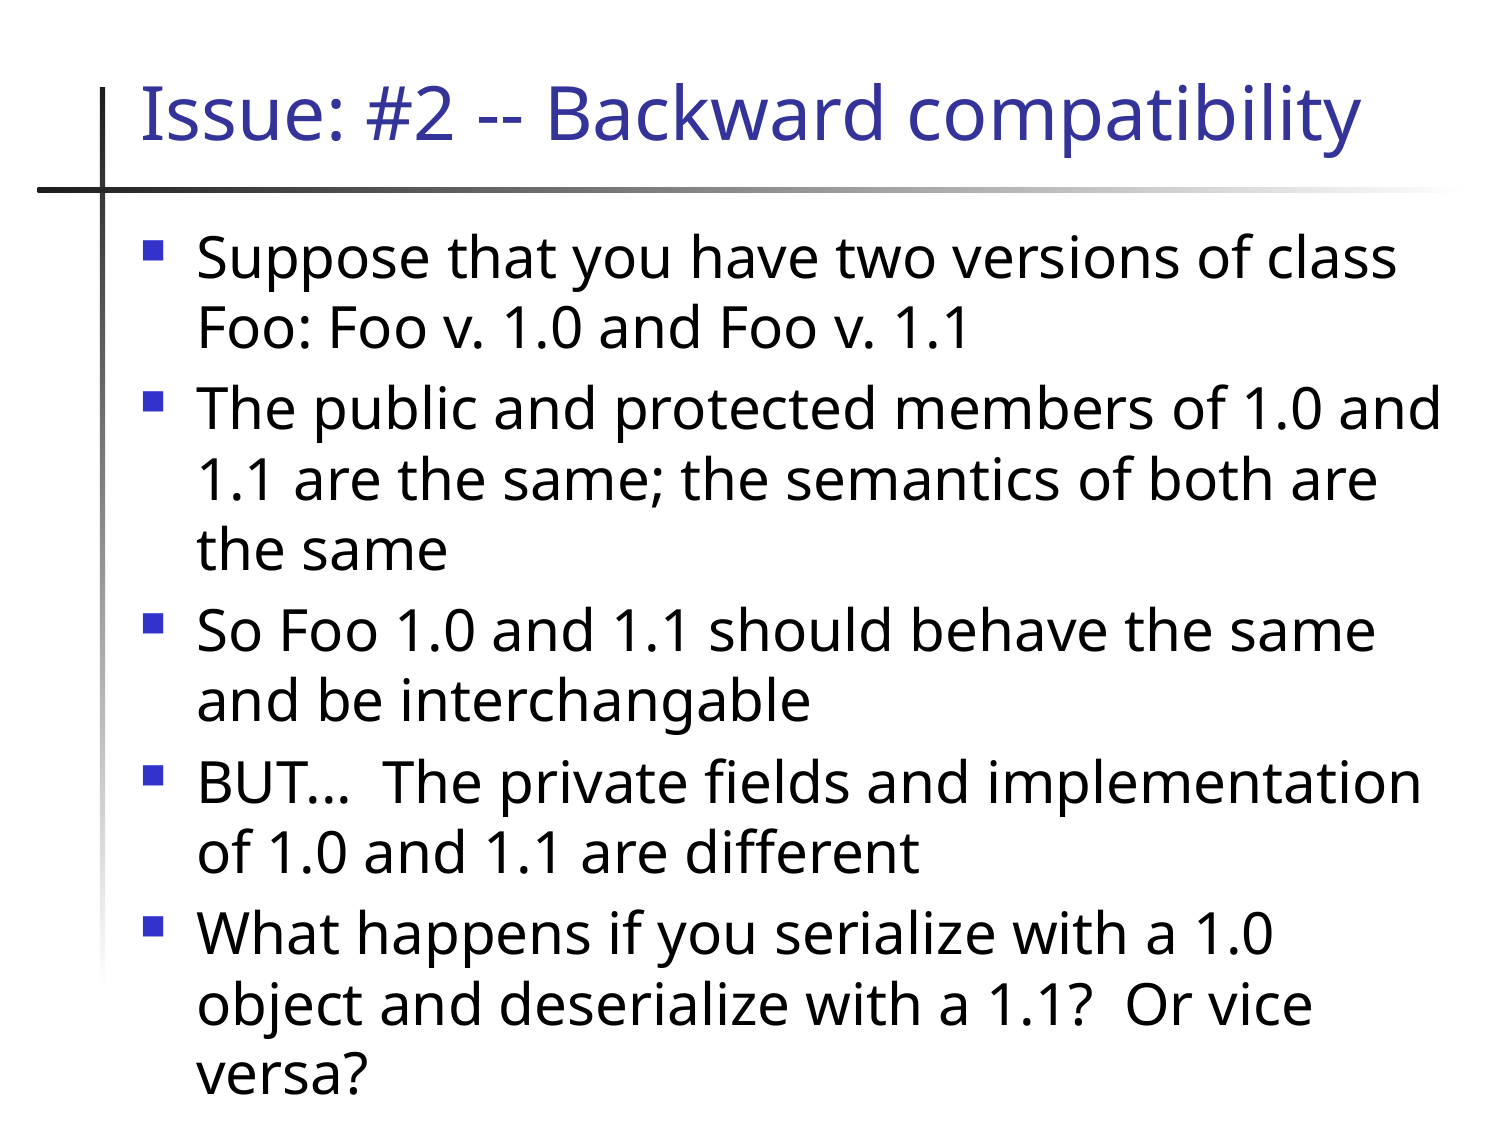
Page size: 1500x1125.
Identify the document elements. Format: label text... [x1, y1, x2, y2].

list Suppose that you have two versions of class Foo: Foo v. 1.0 and Foo v. 1.1 The public and protected members of 1.0 and 1.1 are the same; the semantics of both are the same So Foo 1.0 and 1.1 should behave the same and be interchangable BUT... The private fields and implementation of 1.0 and 1.1 are different What happens if you serialize with a 1.0 object and deserialize with a 1.1? Or vice versa? [124, 212, 1463, 1076]
title Issue: #2 -- Backward compatibility [124, 0, 1476, 163]
